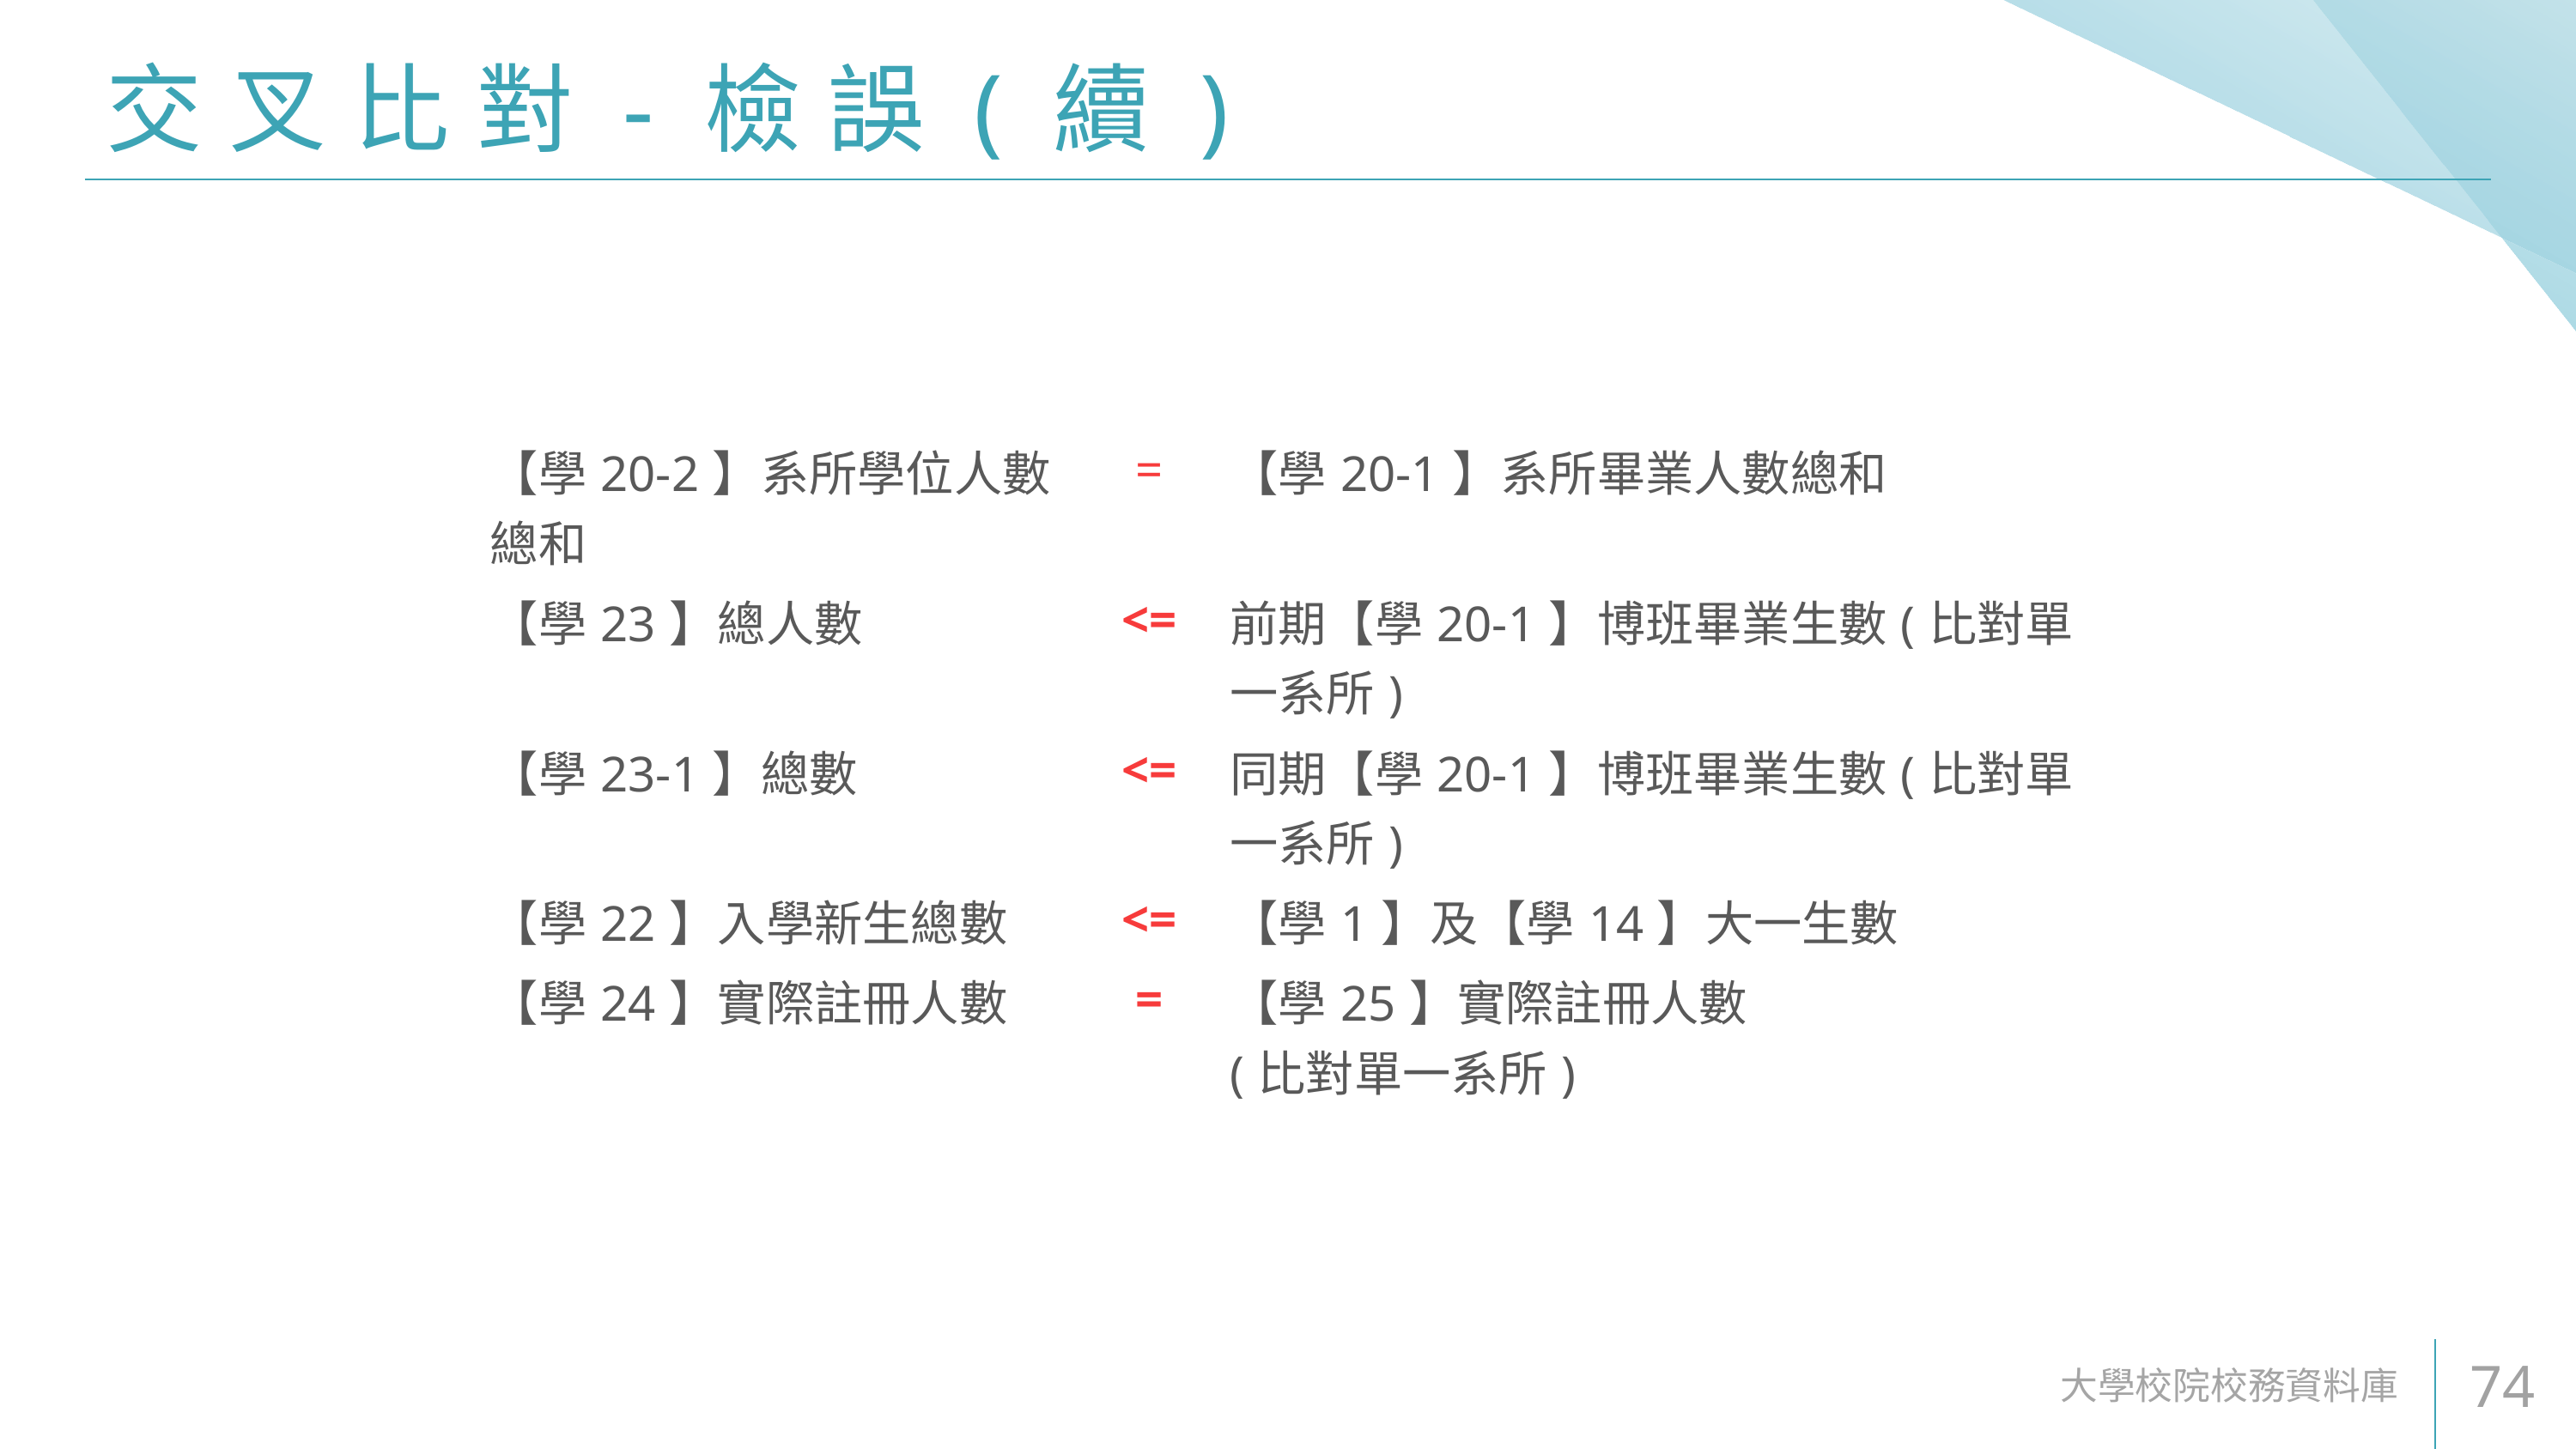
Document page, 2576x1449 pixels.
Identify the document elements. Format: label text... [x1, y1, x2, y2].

table_cell 前期【學20-1】博班畢業生數(比對單一系所) [1220, 580, 2095, 731]
title 交叉比對-檢誤(續) [83, 27, 2442, 186]
table_cell 【學22】入學新生總數 [481, 881, 1078, 961]
table_cell <= [1078, 580, 1220, 731]
table_cell <= [1078, 881, 1220, 961]
table_header = [1078, 431, 1220, 580]
footer 大學校院校務資料庫 [1326, 1350, 2421, 1428]
table_header 【學20-2】系所學位人數總和 [481, 431, 1078, 580]
table_cell 【學23】總人數 [481, 580, 1078, 731]
table_cell <= [1078, 731, 1220, 881]
table_cell 【學24】實際註冊人數 [481, 961, 1078, 1111]
table_cell 【學25】實際註冊人數 (比對單一系所) [1220, 961, 2095, 1111]
slide_number 74 [2446, 1350, 2575, 1428]
table_header 【學20-1】系所畢業人數總和 [1220, 431, 2095, 580]
table_cell 同期【學20-1】博班畢業生數(比對單一系所) [1220, 731, 2095, 881]
table_cell 【學1】及【學14】大一生數 [1220, 881, 2095, 961]
table_cell = [1078, 961, 1220, 1111]
table_cell 【學23-1】總數 [481, 731, 1078, 881]
